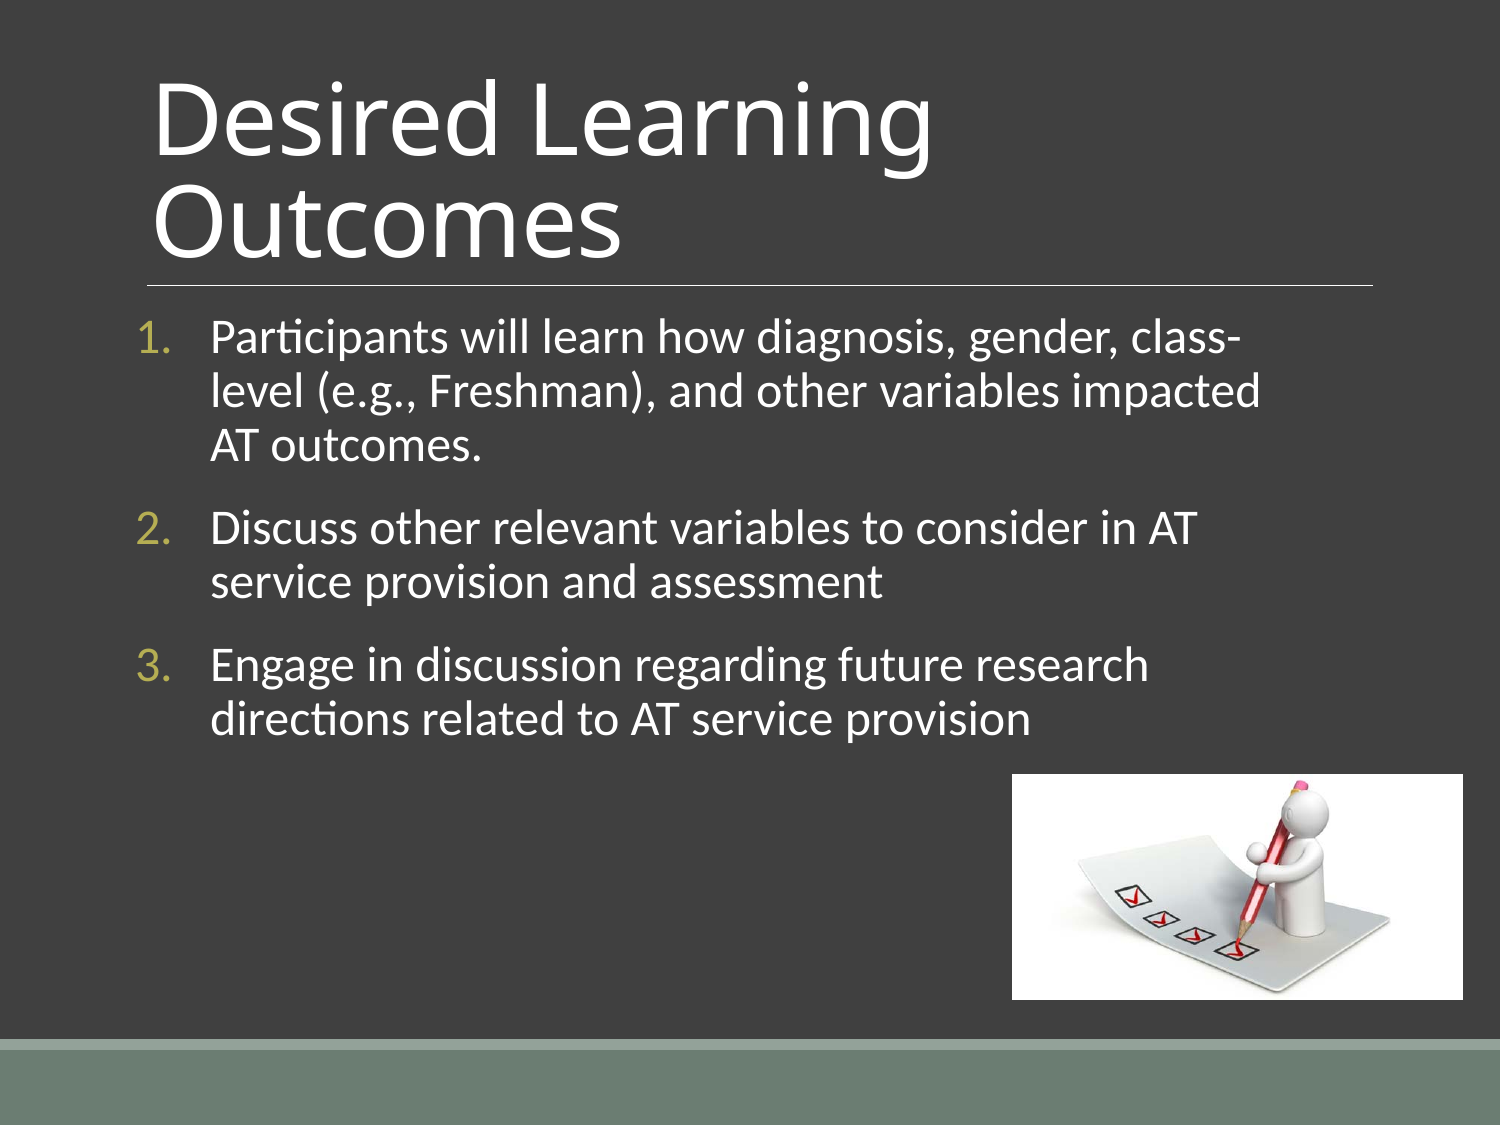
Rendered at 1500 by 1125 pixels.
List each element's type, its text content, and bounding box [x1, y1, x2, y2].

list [1011, 774, 1463, 1001]
title Desired Learning Outcomes [135, 47, 1373, 285]
list Participants will learn how diagnosis, gender, class-level (e.g., Freshman), and other variables impacted AT outcomes. Discuss other relevant variables to consider in AT service provision and assessment Engage in discussion regarding future research directions related to AT service provision [135, 302, 1288, 963]
